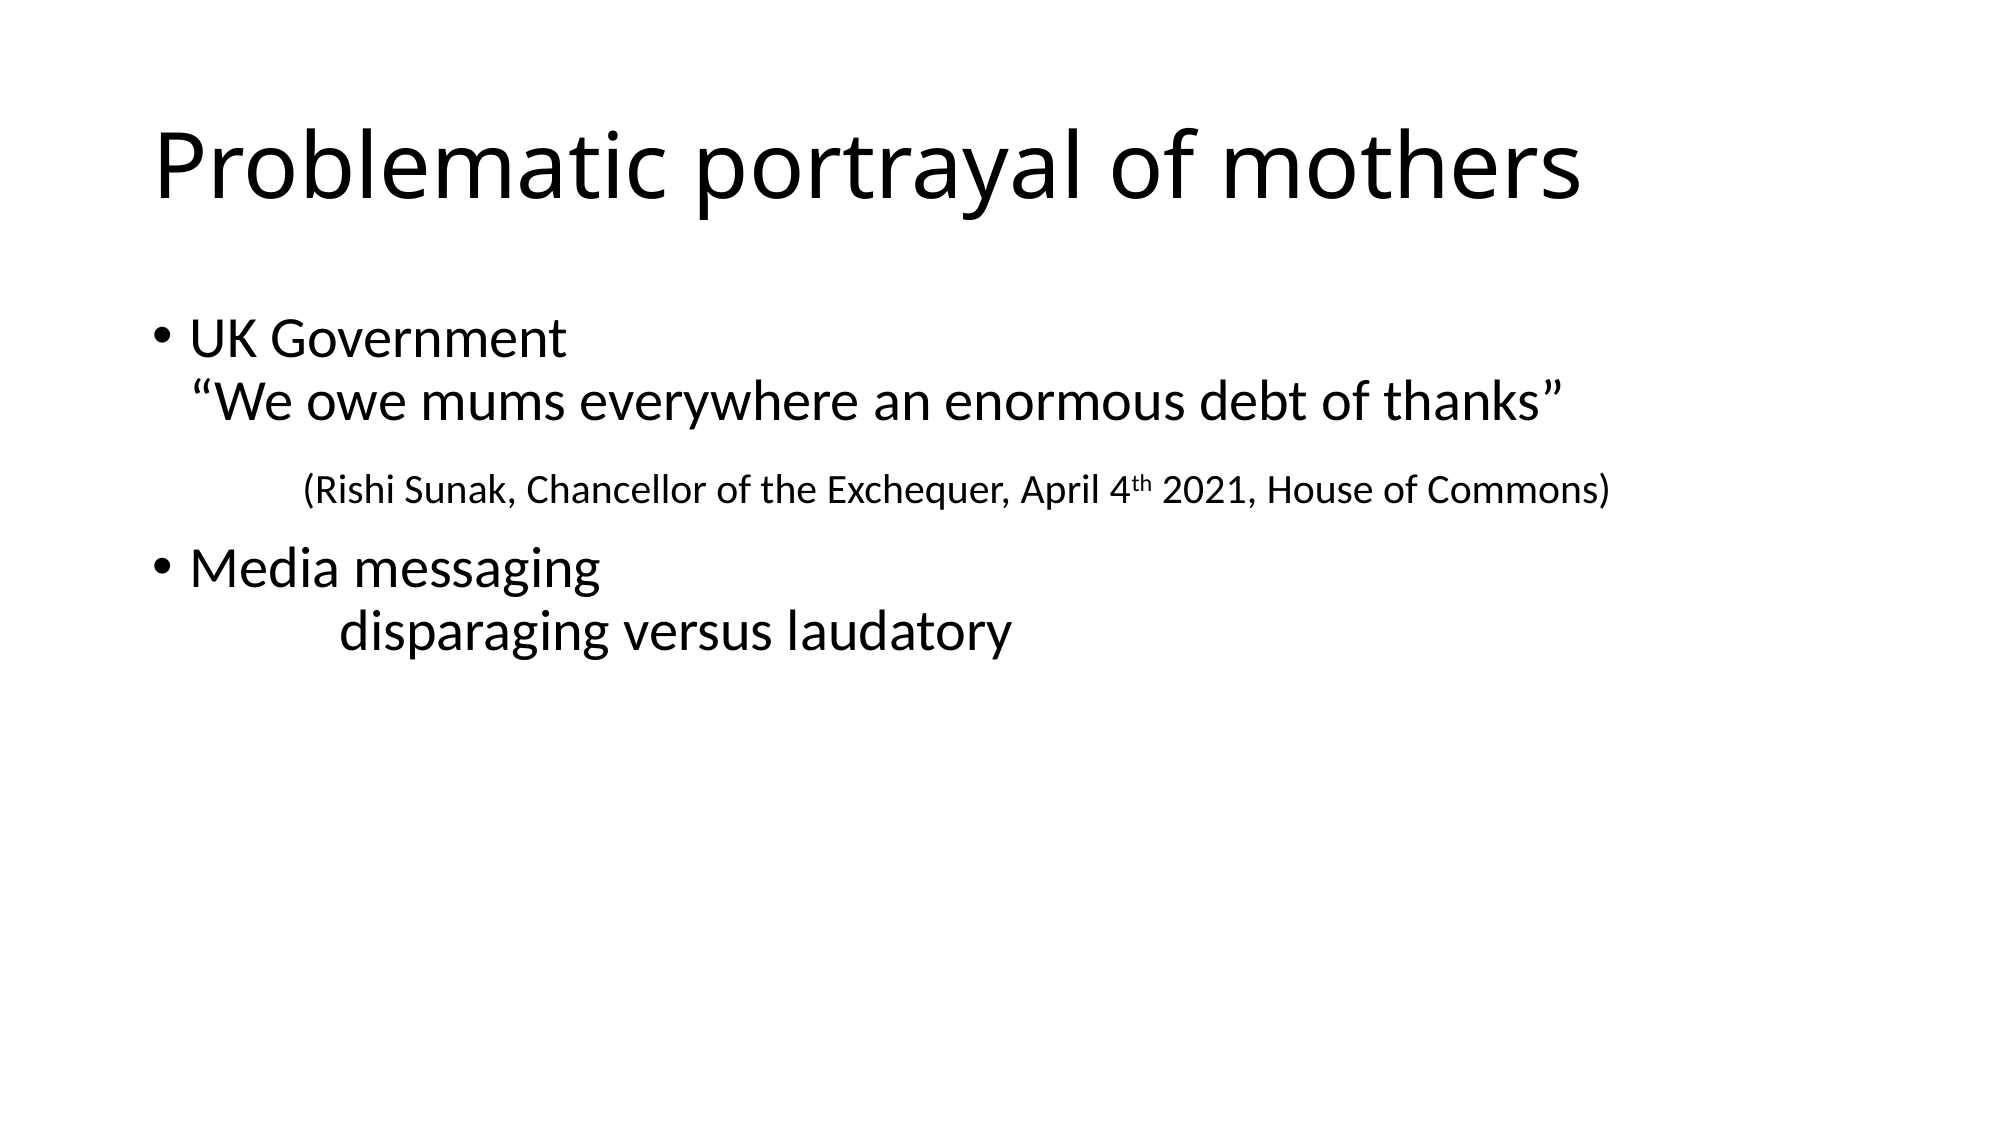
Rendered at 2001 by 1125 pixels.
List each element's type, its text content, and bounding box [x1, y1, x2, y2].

list UK Government “We owe mums everywhere an enormous debt of thanks” (Rishi Sunak, Chancellor of the Exchequer, April 4th 2021, House of Commons) Media messaging disparaging versus laudatory [137, 299, 1863, 1014]
title Problematic portrayal of mothers [137, 59, 1863, 278]
